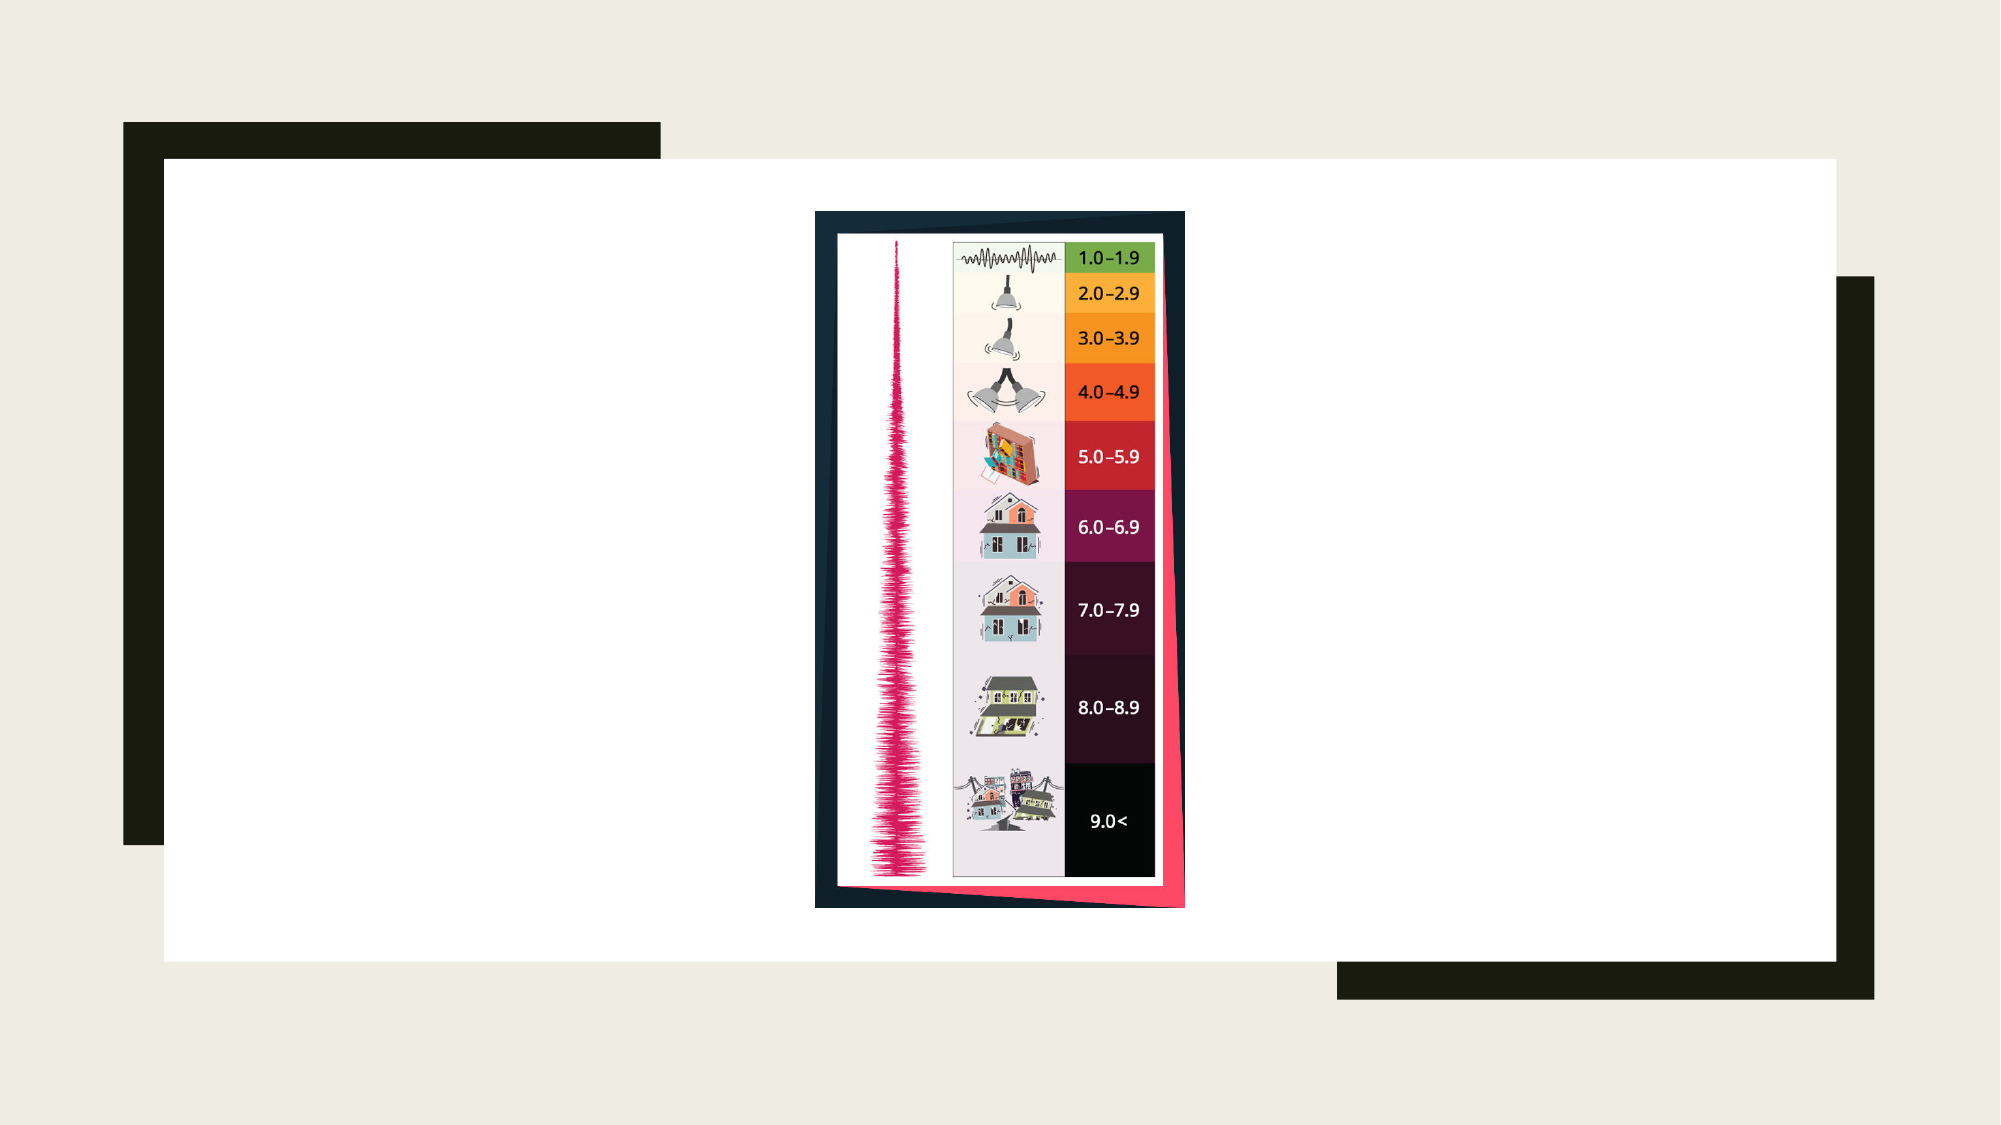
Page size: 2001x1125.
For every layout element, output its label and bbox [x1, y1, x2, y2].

text_box [0, 0, 2000, 1125]
picture [815, 211, 1185, 908]
text_box [123, 122, 1875, 1000]
